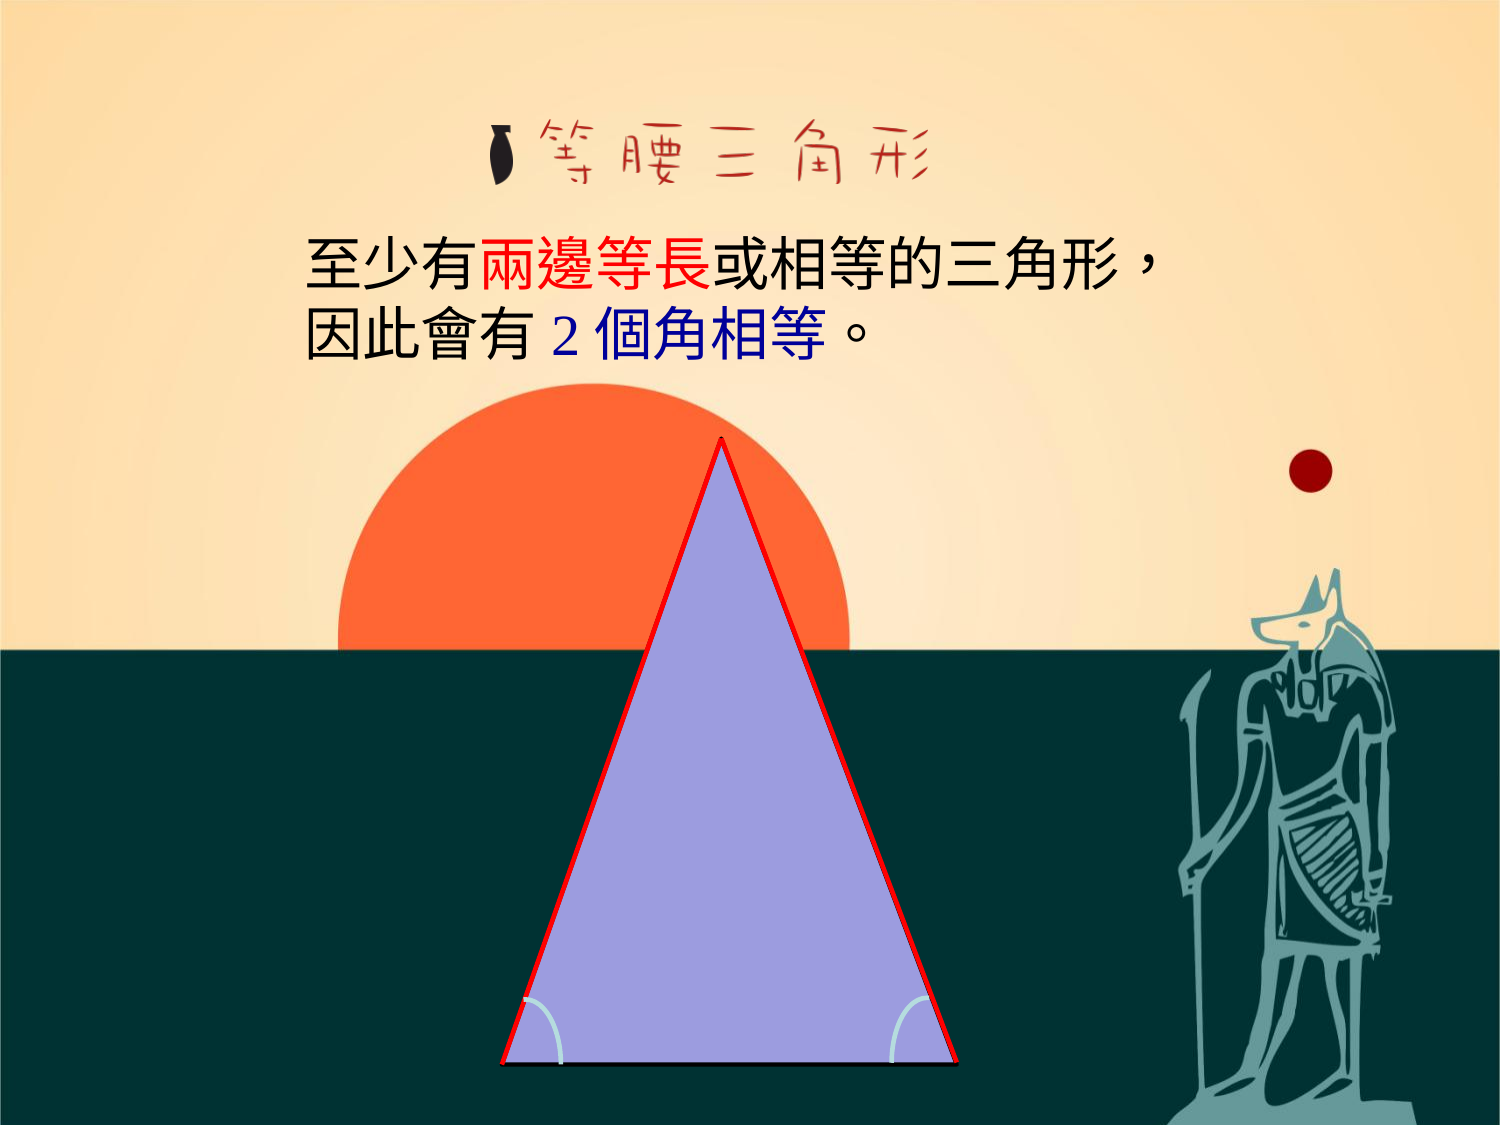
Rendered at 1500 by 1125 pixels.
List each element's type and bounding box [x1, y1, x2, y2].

picture [0, 0, 1500, 1125]
text_box [721, 436, 957, 1063]
text_box [501, 438, 716, 1065]
